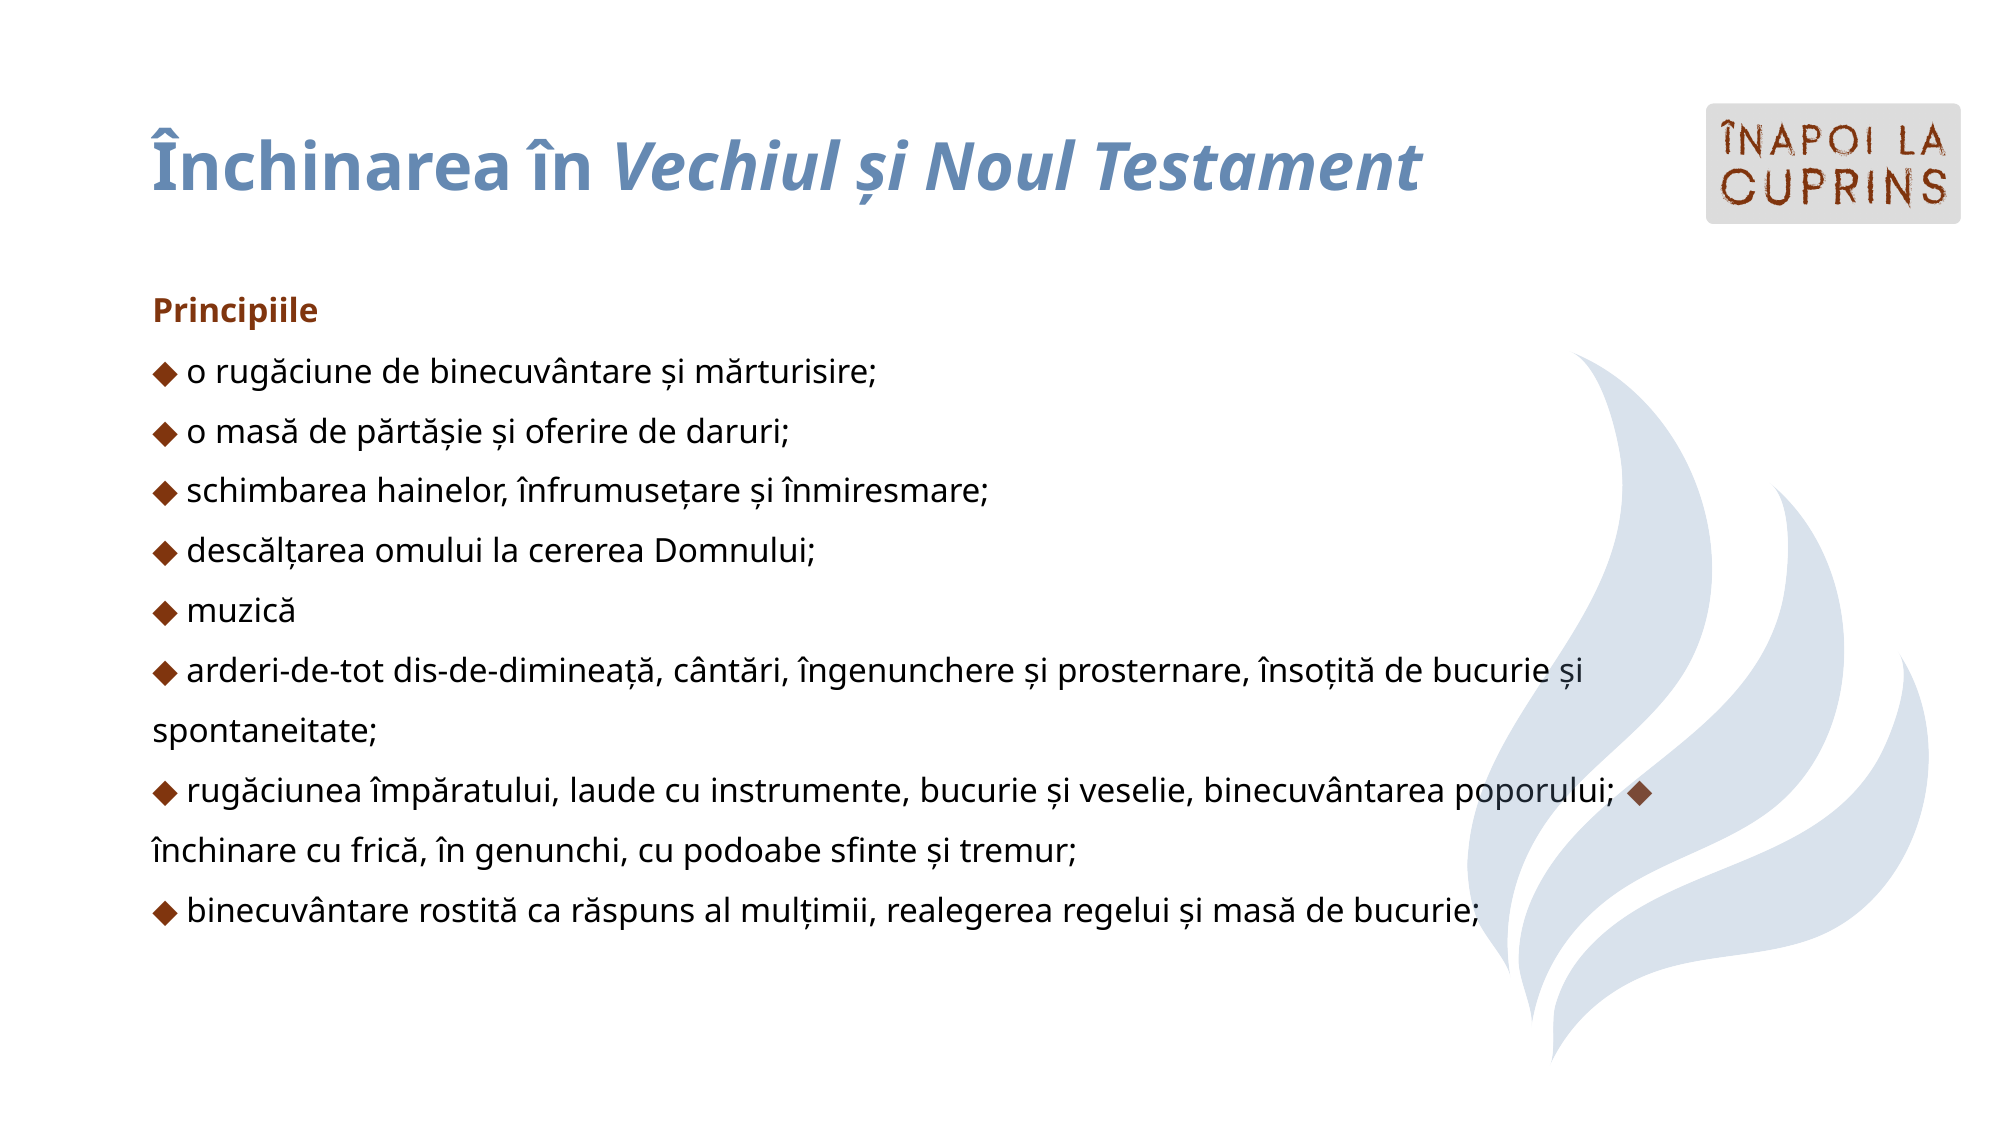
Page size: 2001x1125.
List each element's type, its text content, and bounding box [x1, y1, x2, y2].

title Închinarea în Vechiul și Noul Testament [137, 59, 1863, 278]
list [1467, 350, 1930, 1066]
text_box Principiile ◆ o rugăciune de binecuvântare și mărturisire; ◆ o masă de părtășie și oferire de daruri; ◆ schimbarea hainelor, înfrumusețare și înmiresmare; ◆ descălțarea omului la cererea Domnului; ◆ muzică ◆ arderi-de-tot dis-de-dimineață, cântări, îngenunchere și prosternare, însoțită de bucurie și spontaneitate; ◆ rugăciunea împăratului, laude cu instrumente, bucurie și veselie, binecuvântarea poporului; ◆ închinare cu frică, în genunchi, cu podoabe sfinte și tremur; ◆ binecuvântare rostită ca răspuns al mulțimii, realegerea regelui și masă de bucurie; [137, 255, 1745, 937]
picture [1705, 103, 1961, 224]
